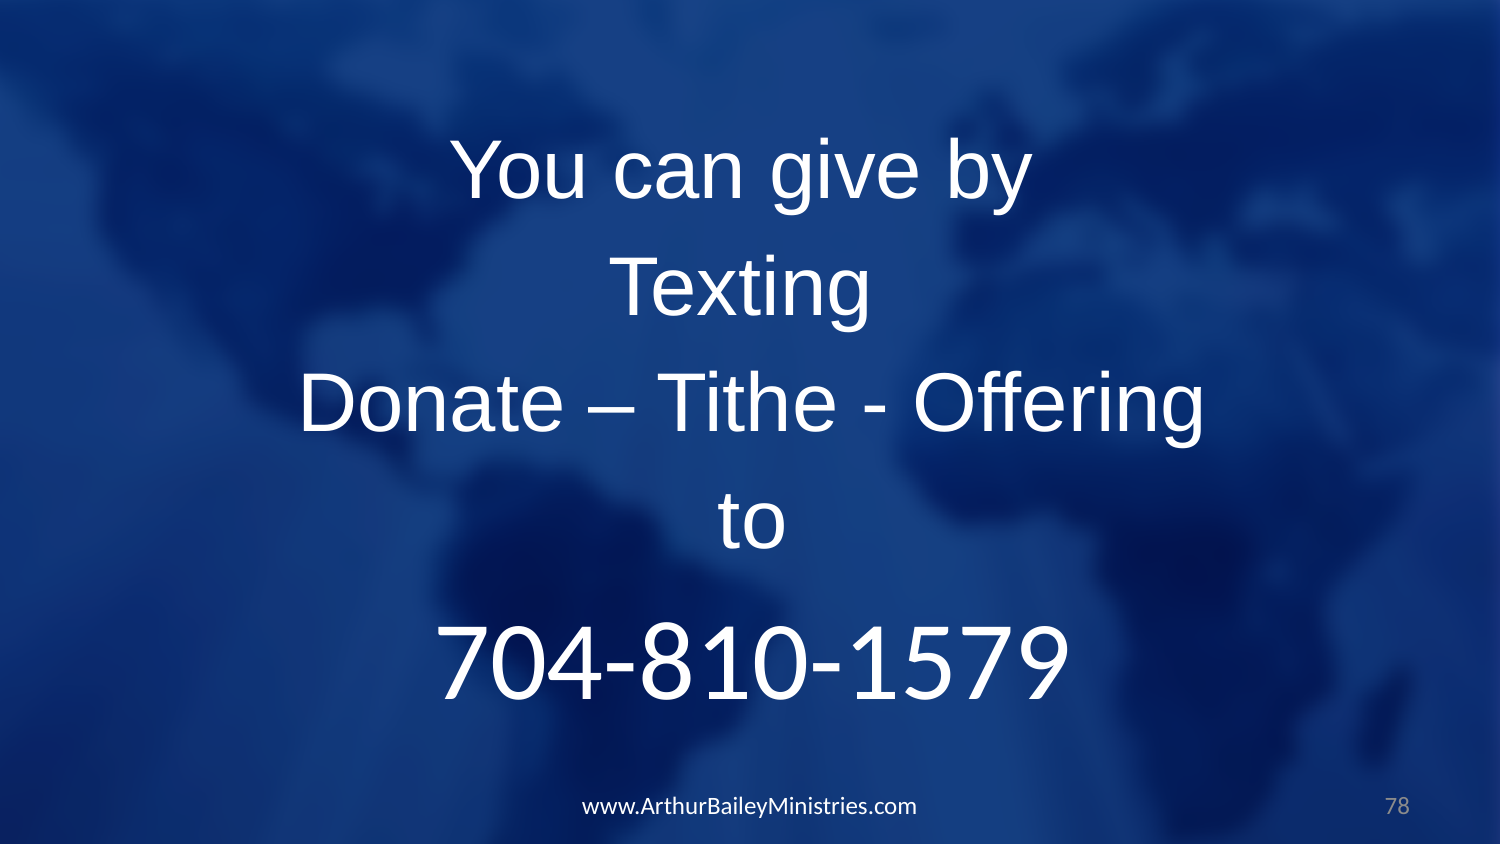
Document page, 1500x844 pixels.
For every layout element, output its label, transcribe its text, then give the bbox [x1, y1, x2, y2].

footer www.ArthurBaileyMinistries.com [512, 782, 988, 827]
slide_number 78 [1074, 782, 1425, 827]
list You can give by Texting Donate – Tithe - Offering to 704-810-1579 [151, 107, 1355, 741]
picture [0, 0, 1500, 844]
